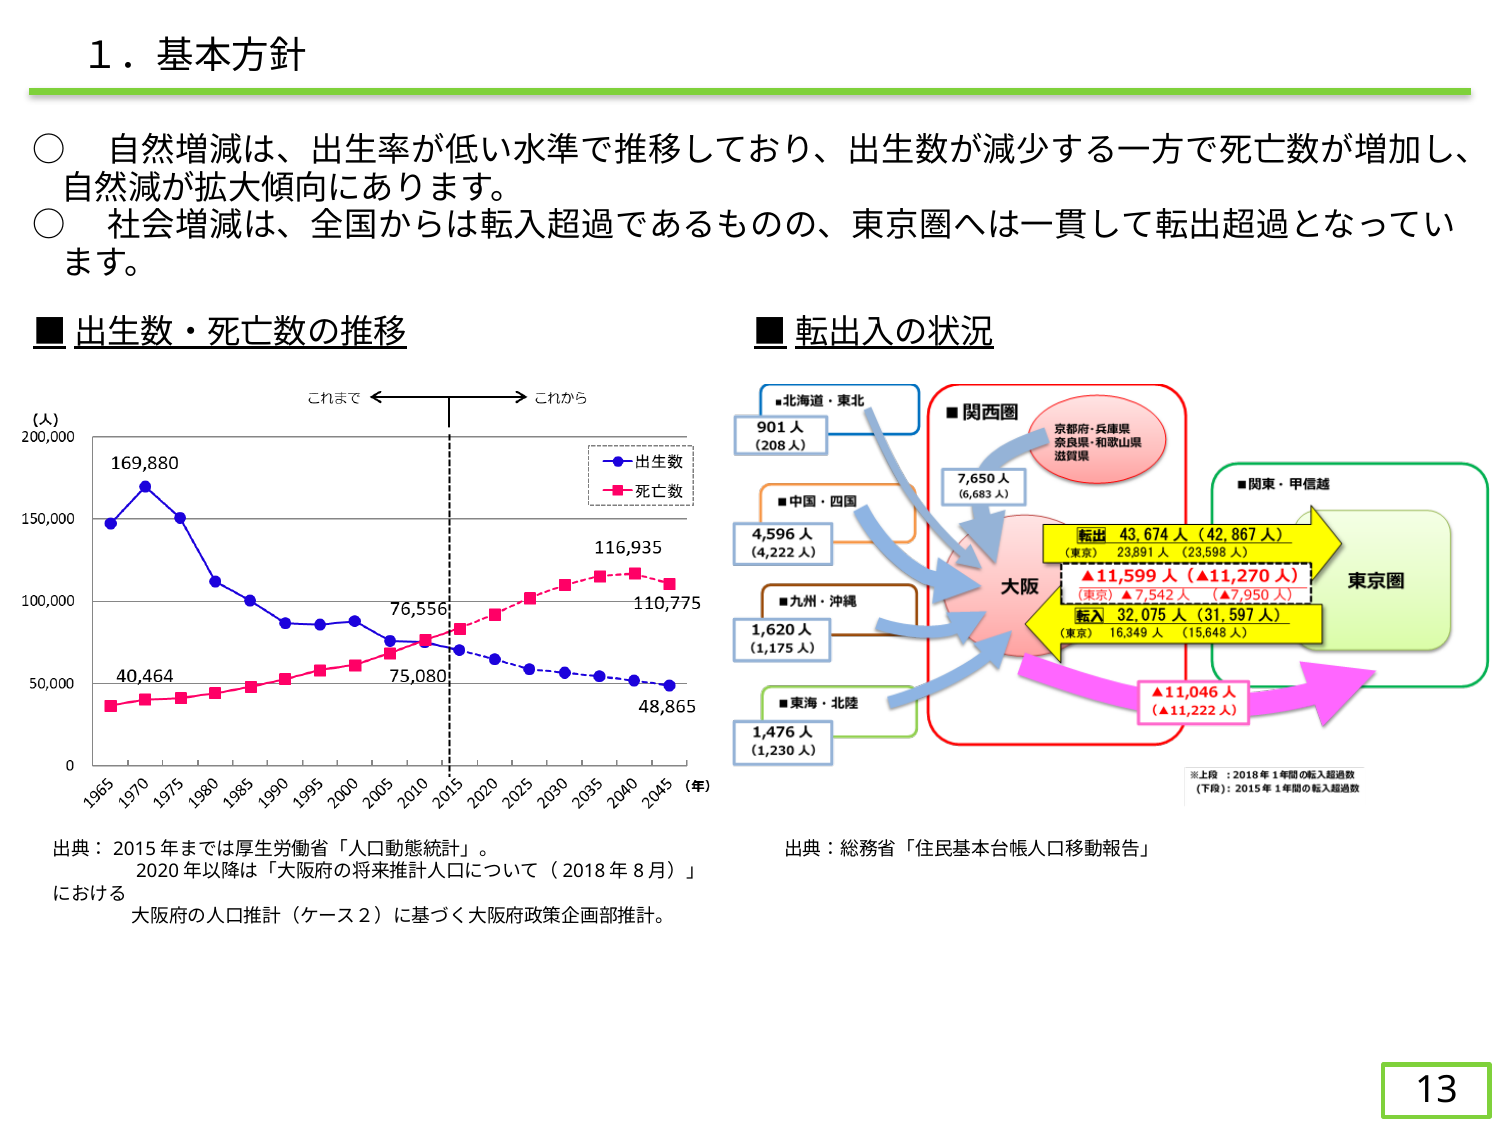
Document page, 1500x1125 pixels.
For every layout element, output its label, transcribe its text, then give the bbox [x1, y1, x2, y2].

text_box ○ 自然増減は、出生率が低い水準で推移しており、出生数が減少する一方で死亡数が増加し、自然減が拡大傾向にあります。 ○ 社会増減は、全国からは転入超過であるものの、東京圏へは一貫して転出超過となっています。 [17, 123, 1471, 289]
picture [18, 384, 722, 830]
text_box ■転出入の状況 [752, 293, 1024, 366]
text_box ■出生数・死亡数の推移 [31, 293, 420, 366]
text_box 出典：2015年までは厚生労働省「人口動態統計」。 2020年以降は「大阪府の将来推計人口について（2018年8月）」における 大阪府の人口推計（ケース２）に基づく大阪府政策企画部推計。 [37, 836, 721, 934]
picture [732, 384, 1490, 808]
text_box 12 [1381, 1062, 1492, 1119]
text_box 出典：総務省「住民基本台帳人口移動報告」 [769, 828, 1199, 867]
text_box １．基本方針 [29, 24, 1365, 84]
